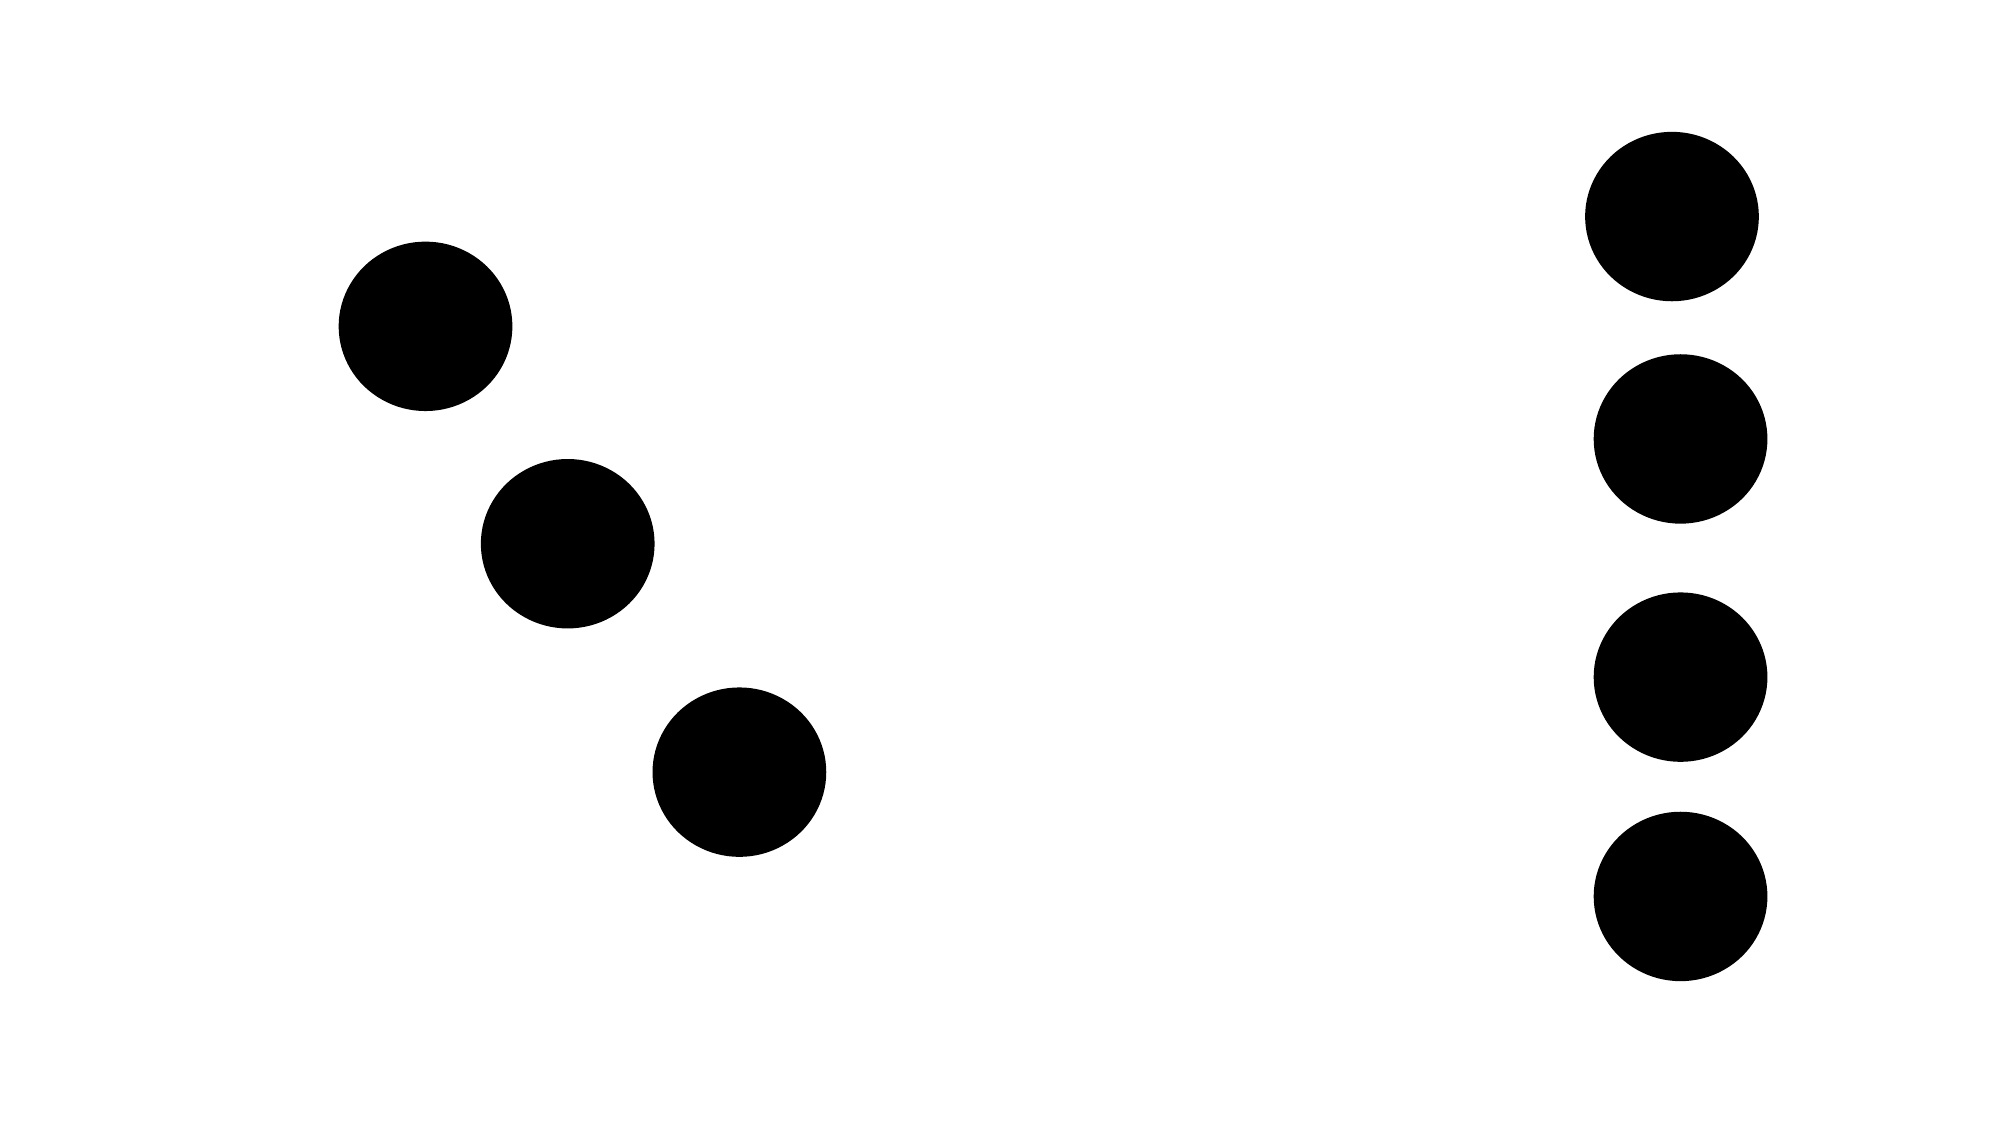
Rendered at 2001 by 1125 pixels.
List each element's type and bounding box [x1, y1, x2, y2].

text_box [339, 132, 1767, 981]
